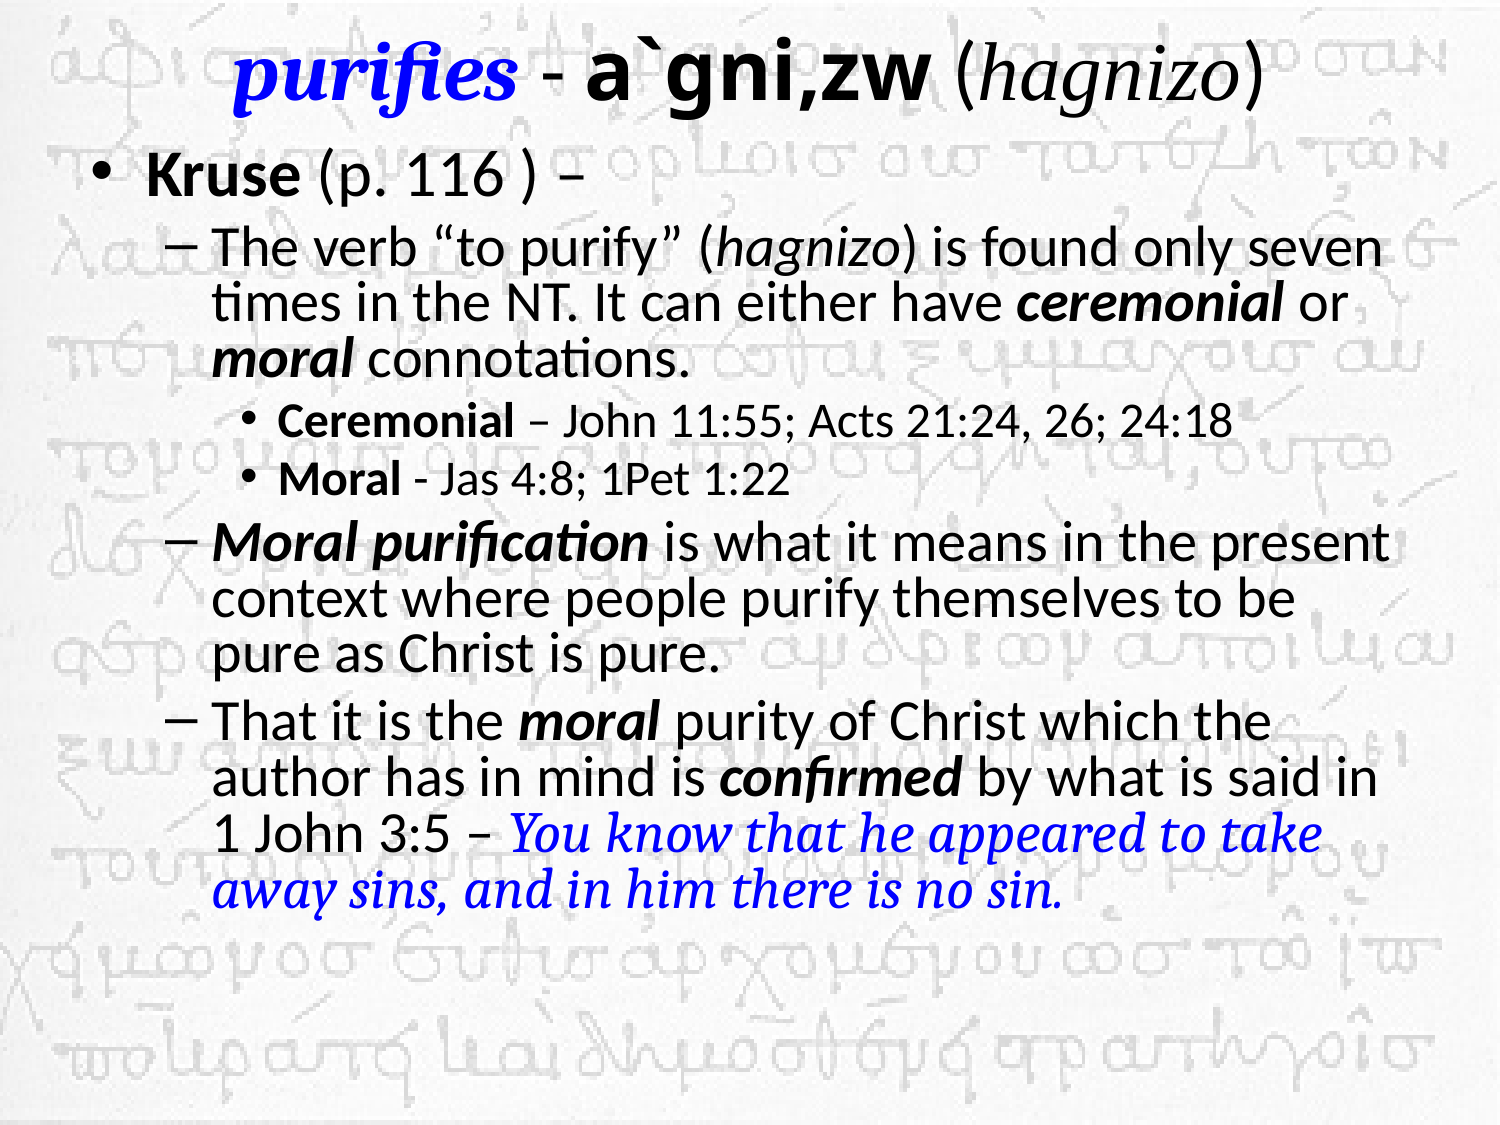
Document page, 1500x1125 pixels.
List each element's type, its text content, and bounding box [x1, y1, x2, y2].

list Kruse (p. 116 ) – The verb “to purify” (hagnizo) is found only seven times in the NT. It can either have ceremonial or moral connotations. Ceremonial – John 11:55; Acts 21:24, 26; 24:18 Moral - Jas 4:8; 1Pet 1:22 Moral purification is what it means in the present context where people purify themselves to be pure as Christ is pure. That it is the moral purity of Christ which the author has in mind is confirmed by what is said in 1 John 3:5 – You know that he appeared to take away sins, and in him there is no sin. [75, 138, 1425, 1108]
title purifies - a`gni,zw (hagnizo) [0, 0, 1500, 147]
